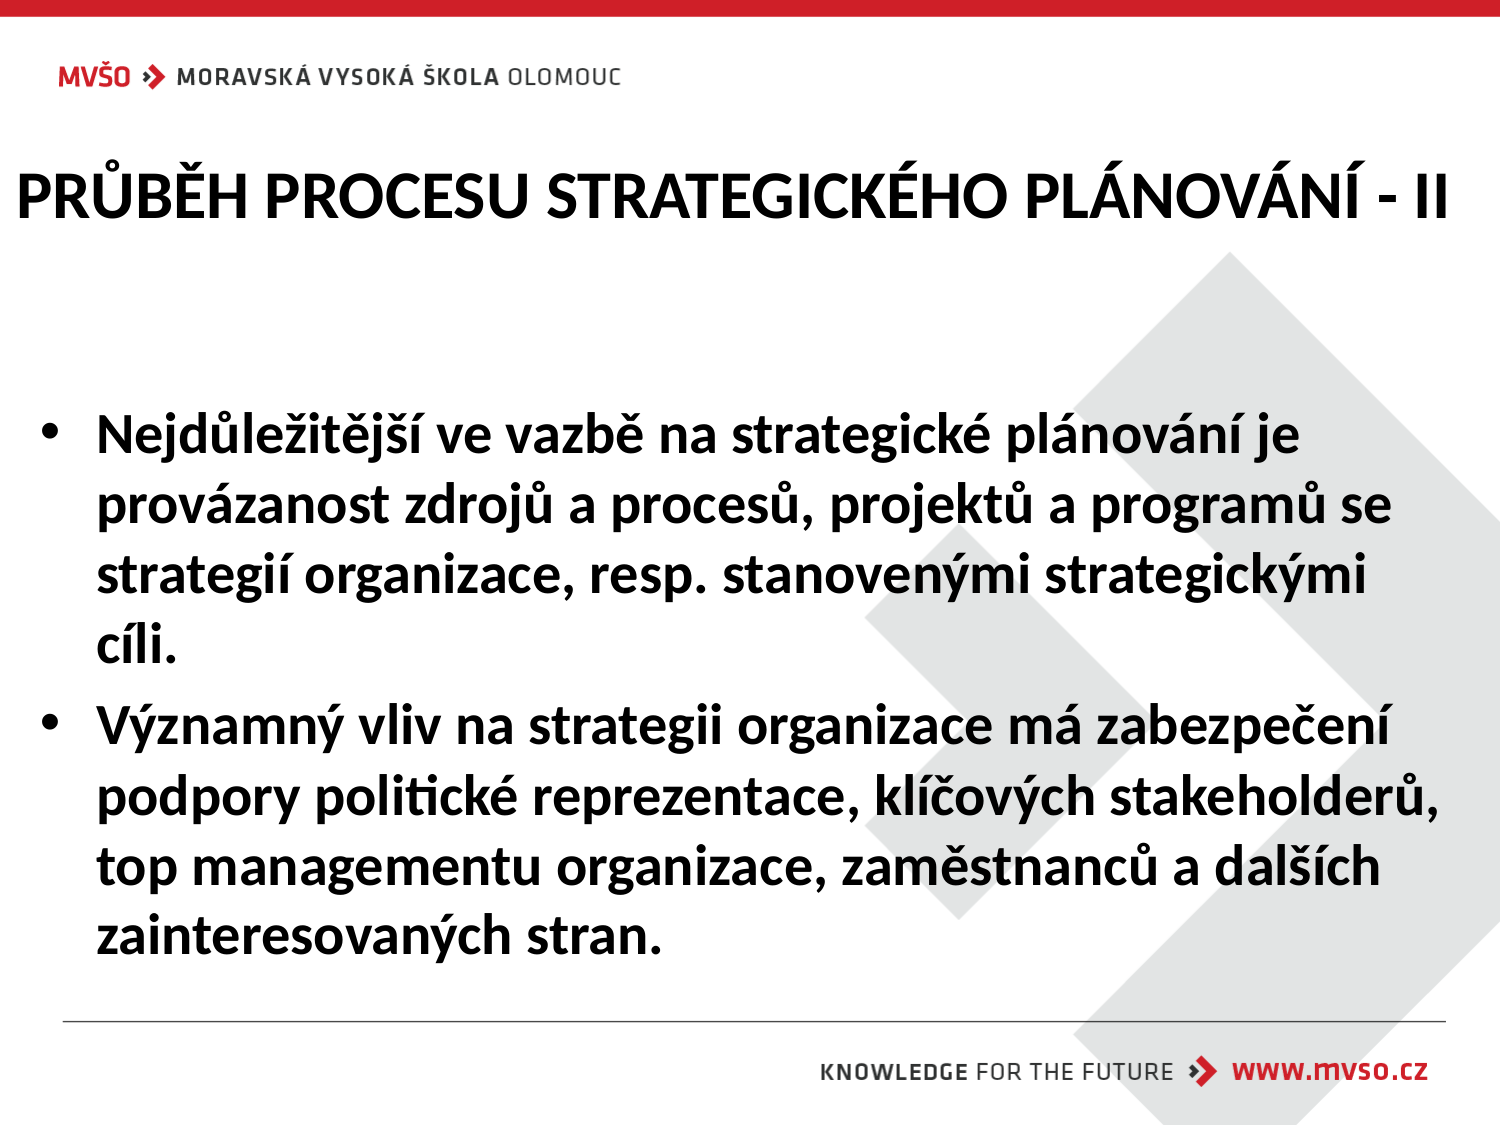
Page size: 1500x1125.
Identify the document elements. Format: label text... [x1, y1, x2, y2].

picture [0, 0, 1500, 1125]
title PRŮBĚH PROCESU STRATEGICKÉHO PLÁNOVÁNÍ - II [0, 102, 1468, 281]
list Nejdůležitější ve vazbě na strategické plánování je provázanost zdrojů a procesů, projektů a programů se strategií organizace, resp. stanovenými strategickými cíli. Významný vliv na strategii organizace má zabezpečení podpory politické reprezentace, klíčových stakeholderů, top managementu organizace, zaměstnanců a dalších zainteresovaných stran. [24, 387, 1469, 1000]
